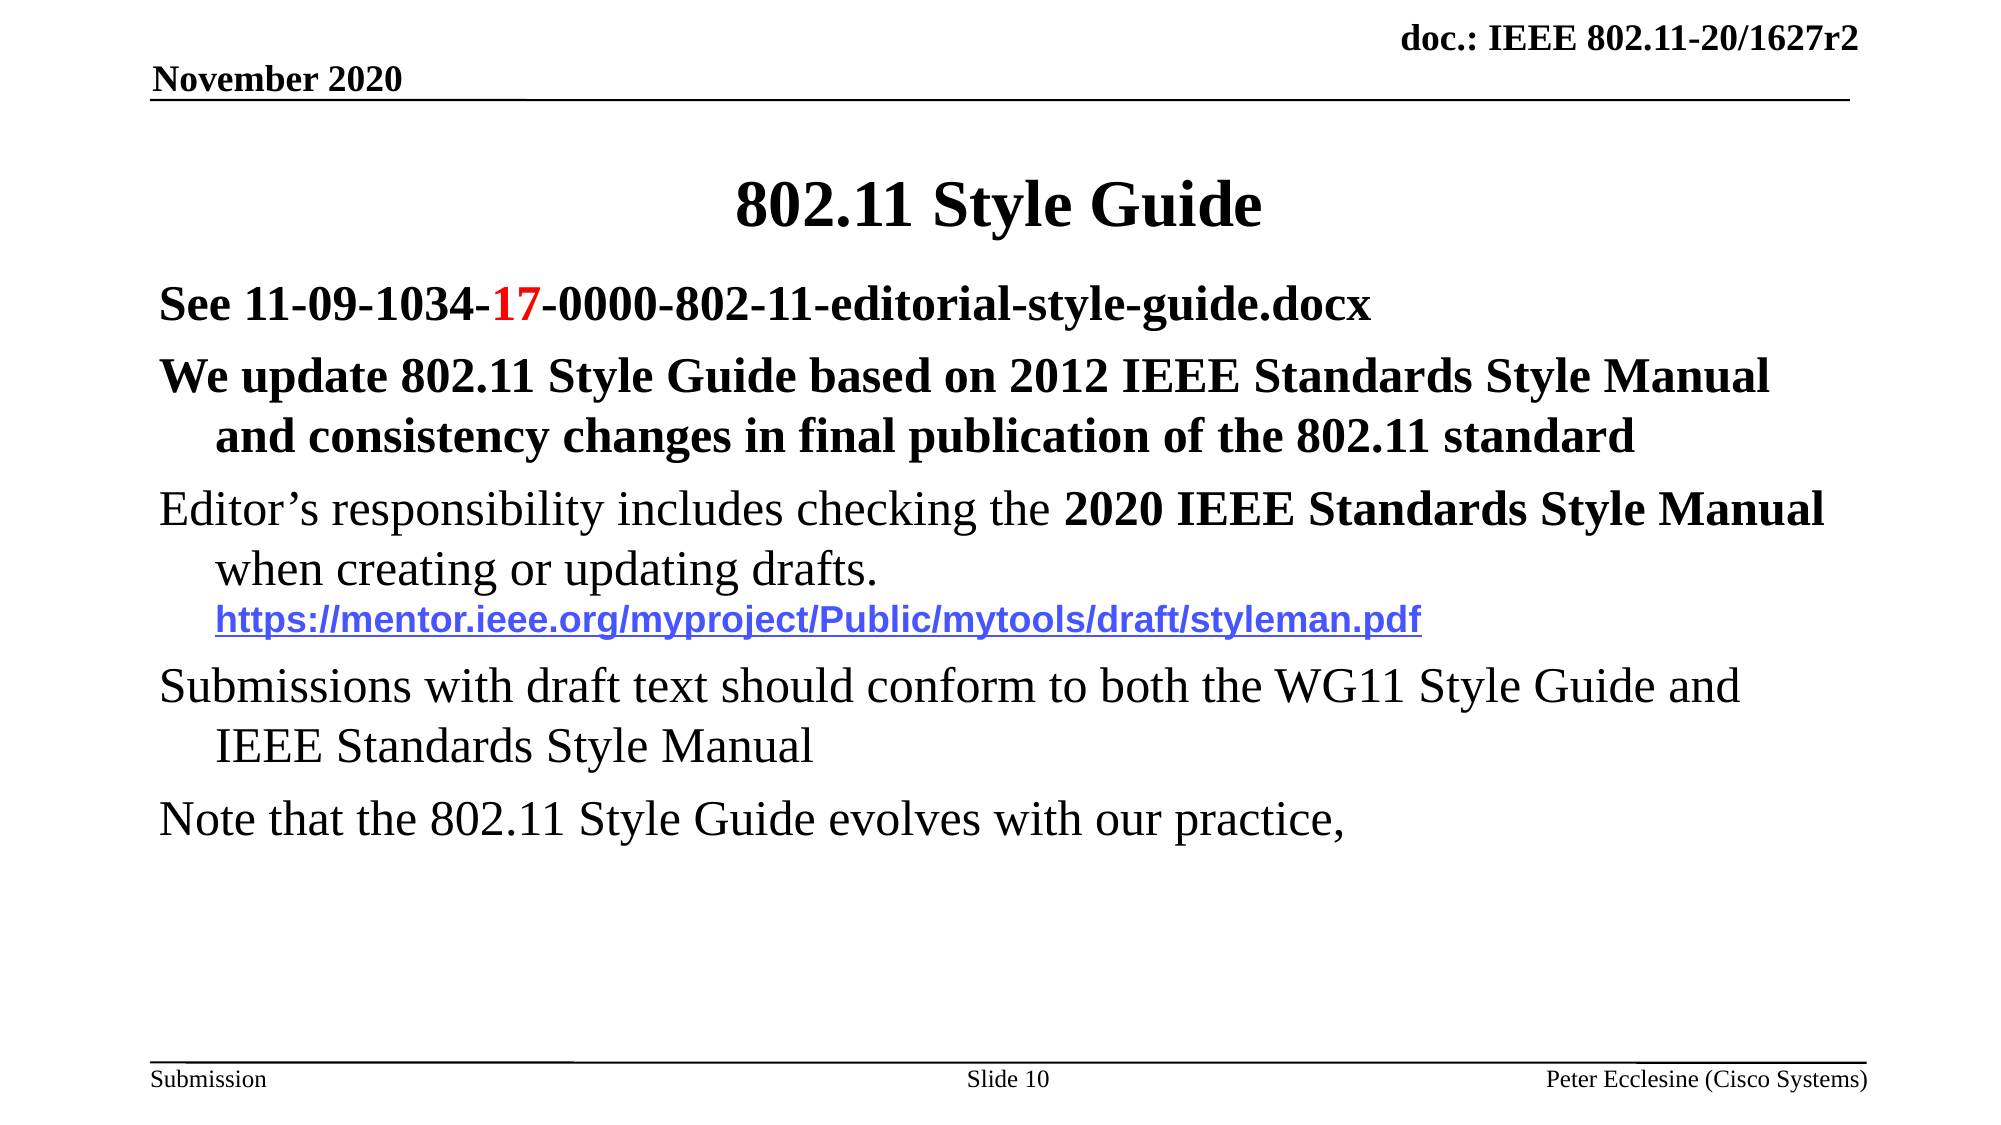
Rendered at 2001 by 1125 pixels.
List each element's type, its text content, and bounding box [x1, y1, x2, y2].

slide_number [152, 54, 563, 100]
list See 11-09-1034-17-0000-802-11-editorial-style-guide.docx We update 802.11 Style Guide based on 2012 IEEE Standards Style Manual and consistency changes in final publication of the 802.11 standard Editor’s responsibility includes checking the 2020 IEEE Standards Style Manual when creating or updating drafts. https://mentor.ieee.org/myproject/Public/mytools/draft/styleman.pdf Submissions with draft text should conform to both the WG11 Style Guide and IEEE Standards Style Manual Note that the 802.11 Style Guide evolves with our practice, [143, 262, 1844, 1063]
slide_number Slide 10 [950, 1061, 1067, 1123]
footer Peter Ecclesine (Cisco Systems) [1171, 1061, 1869, 1093]
title 802.11 Style Guide [149, 112, 1850, 288]
